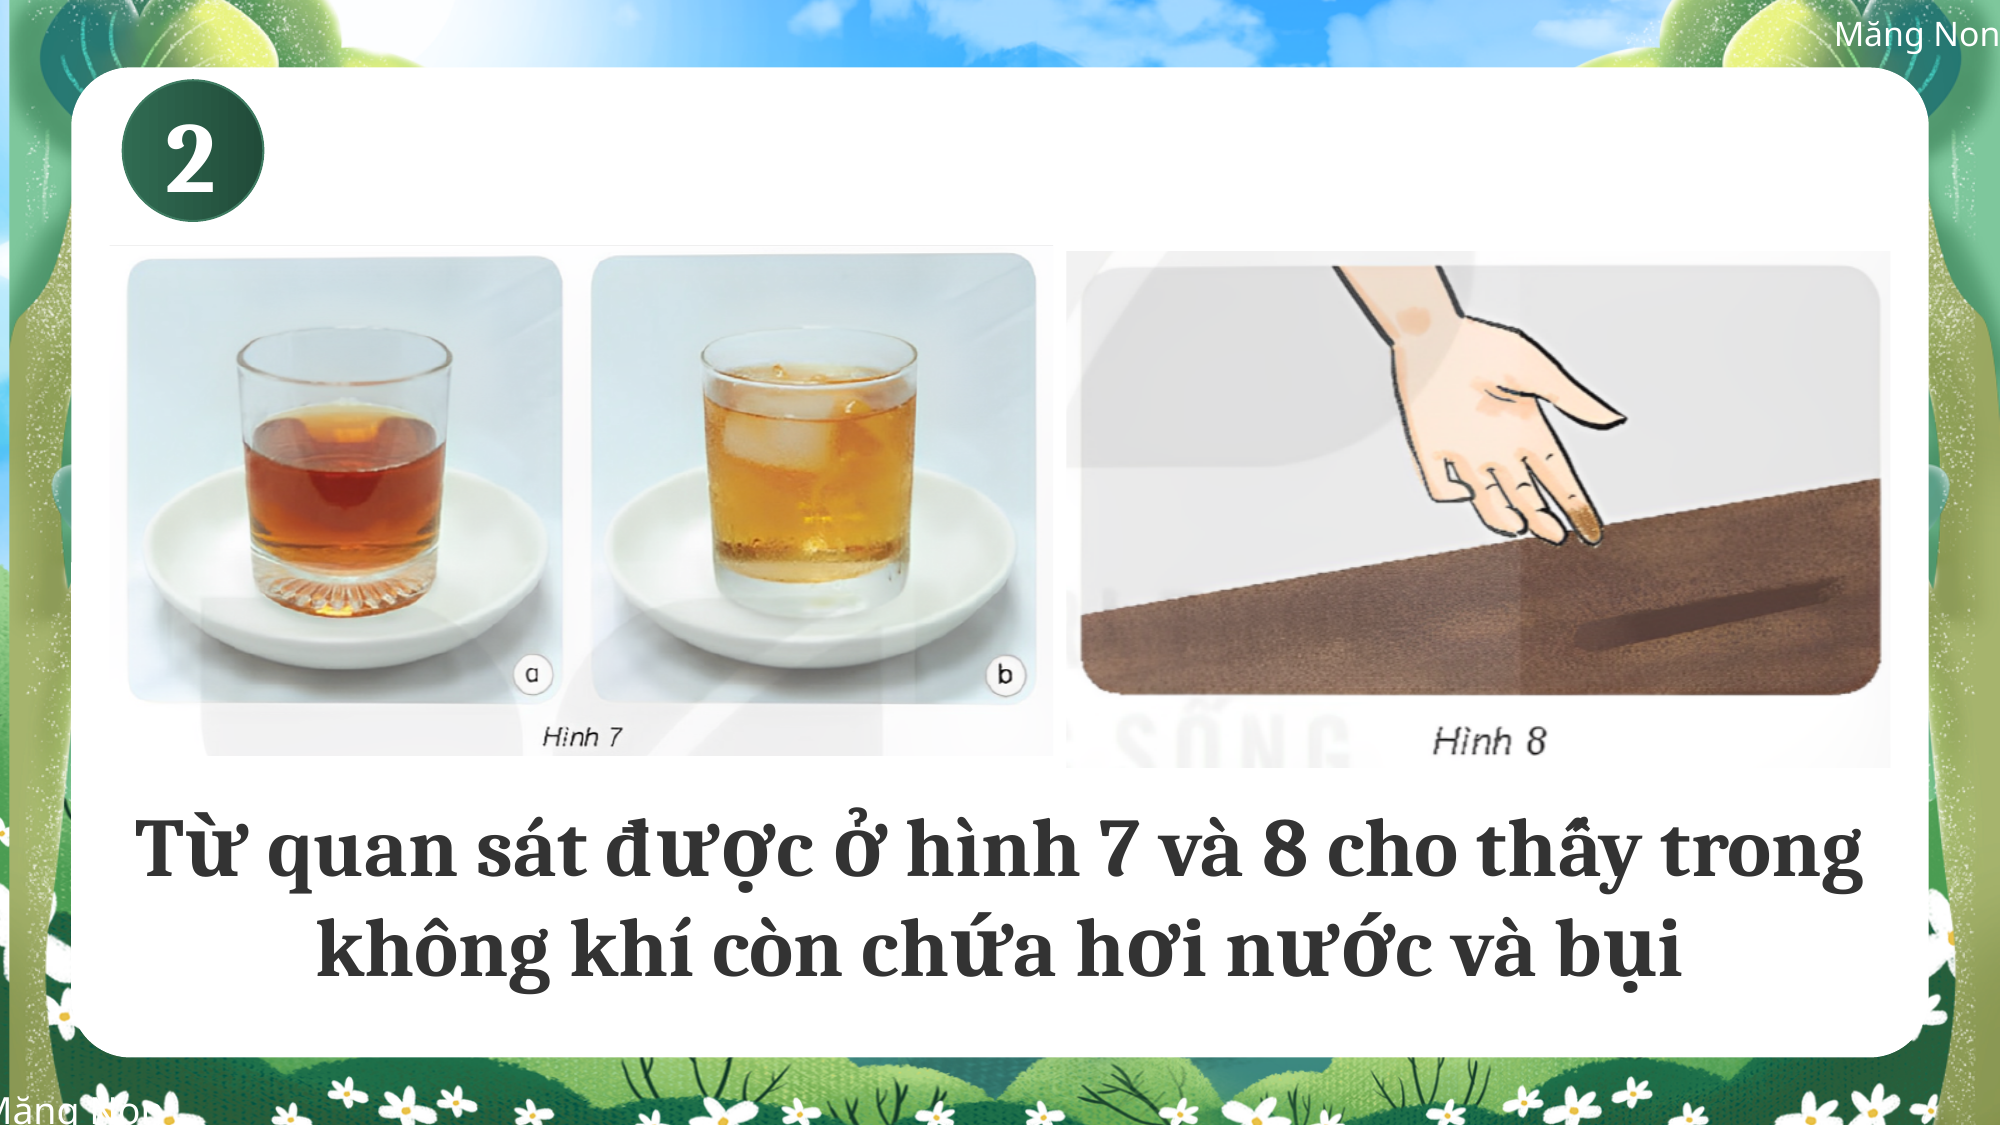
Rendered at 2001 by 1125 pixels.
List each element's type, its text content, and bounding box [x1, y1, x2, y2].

picture [61, 1106, 73, 1122]
text_box Từ quan sát được ở hình 7 và 8 cho thấy trong không khí còn chứa hơi nước và bụi [109, 786, 1891, 1001]
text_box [122, 80, 264, 221]
picture [0, 0, 2000, 1125]
